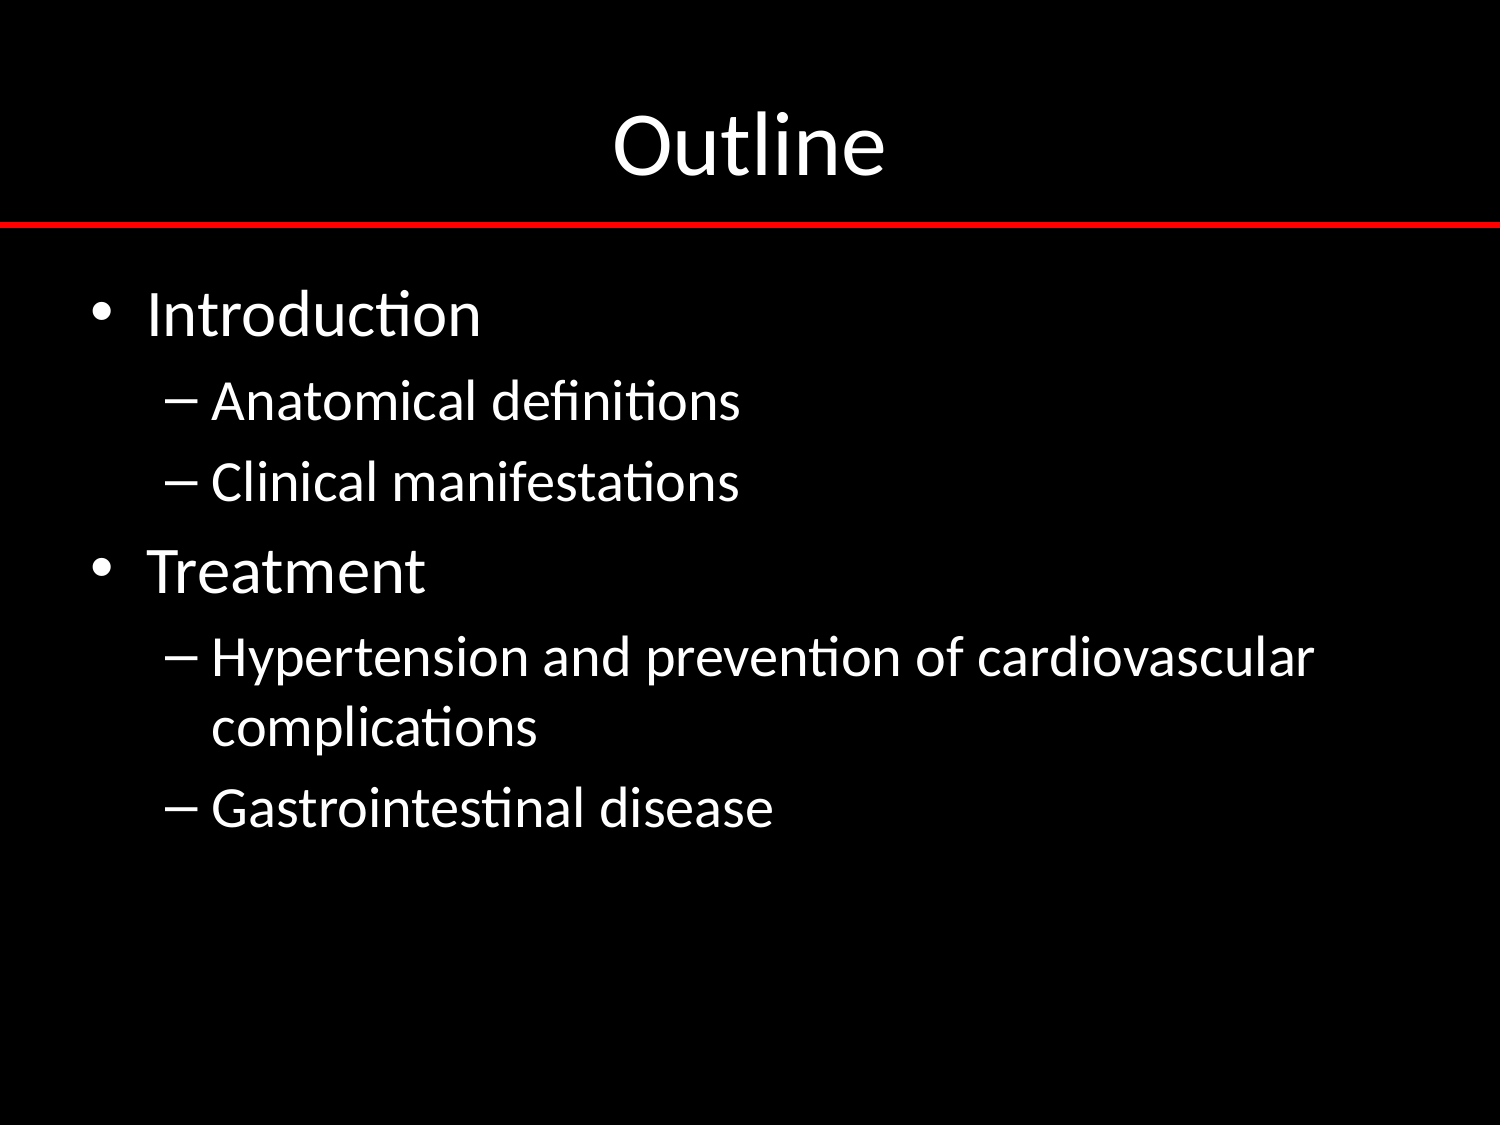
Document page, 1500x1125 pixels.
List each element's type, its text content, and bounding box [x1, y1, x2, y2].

list Introduction Anatomical definitions Clinical manifestations Treatment Hypertension and prevention of cardiovascular complications Gastrointestinal disease [75, 262, 1425, 1005]
title Outline [75, 45, 1425, 222]
